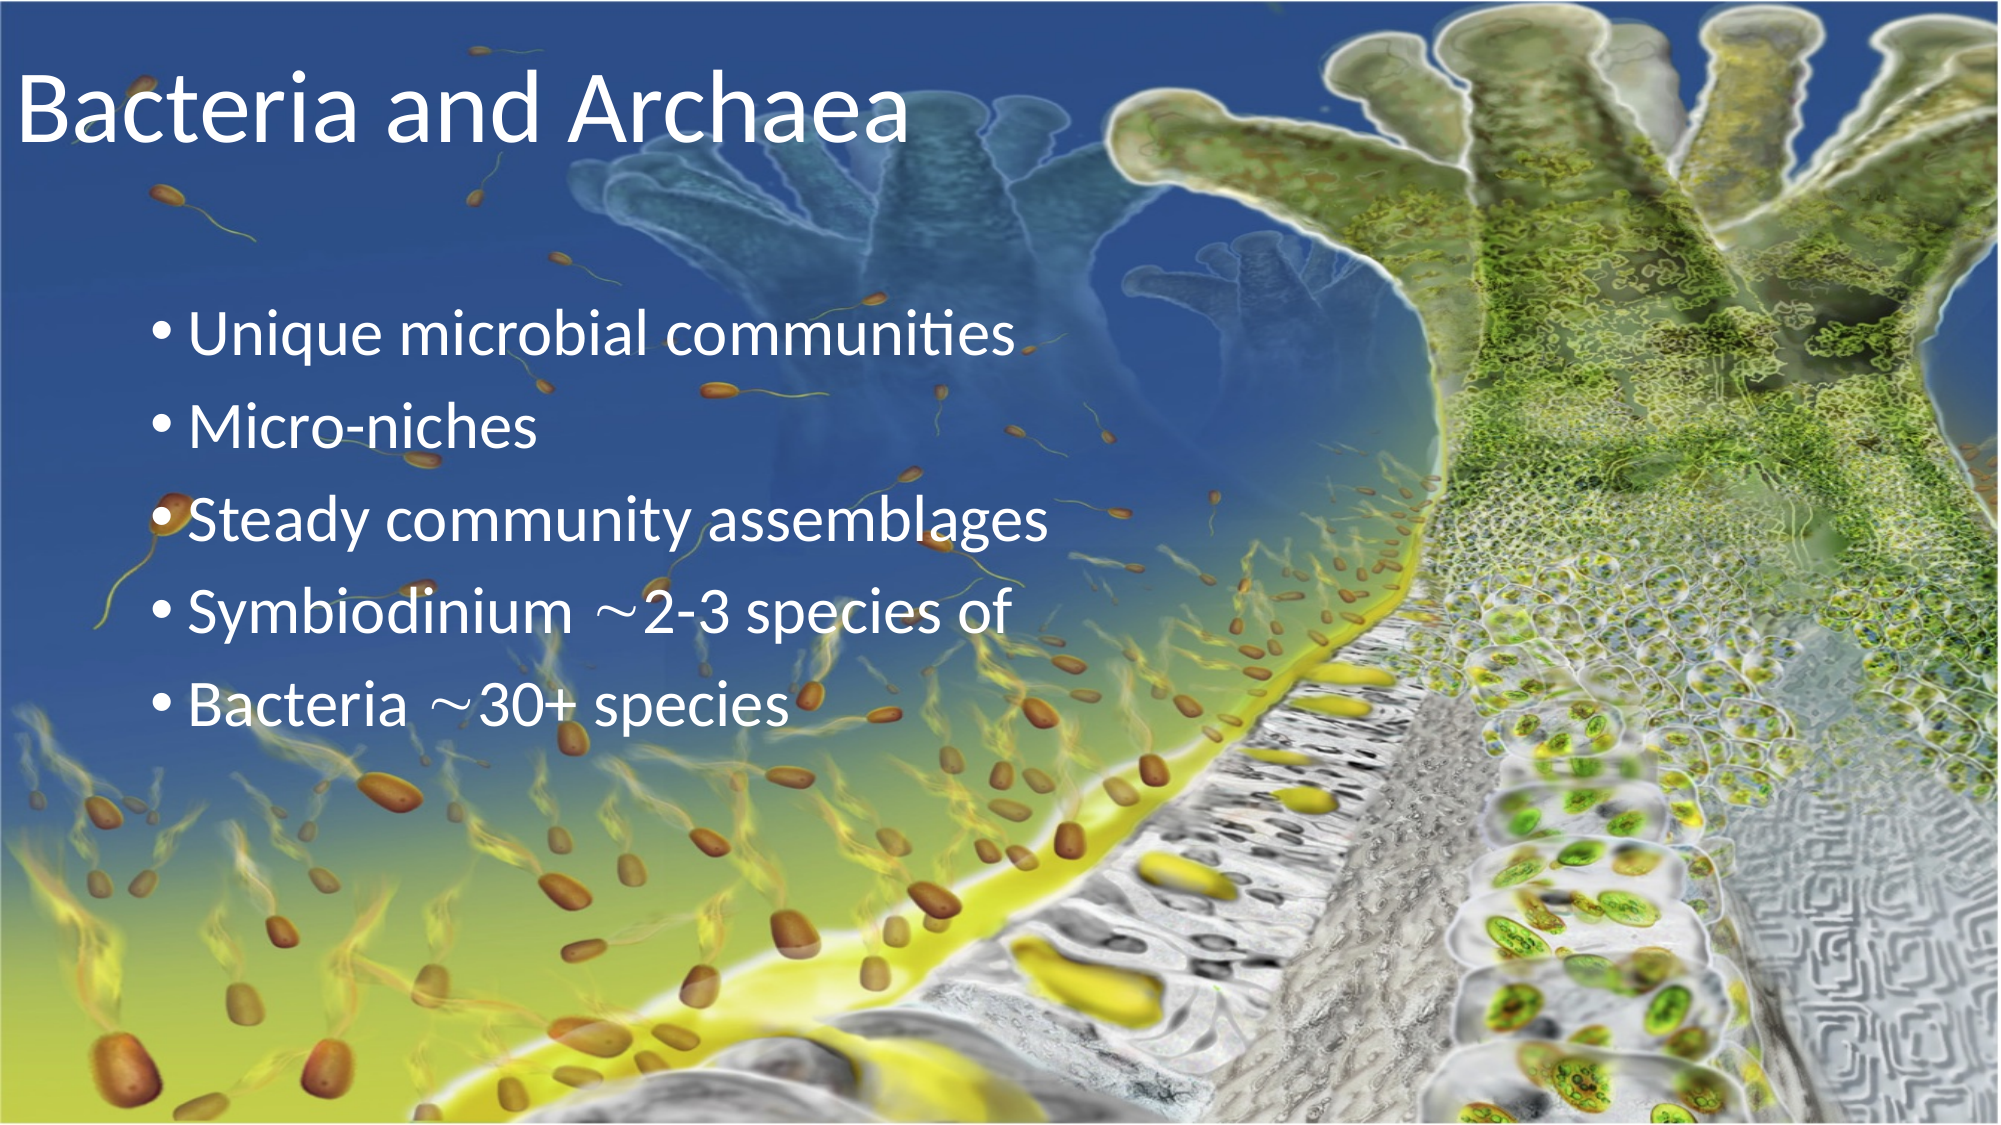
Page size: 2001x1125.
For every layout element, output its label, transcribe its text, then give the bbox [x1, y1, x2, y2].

picture [0, 0, 2001, 1125]
list Unique microbial communities Micro-niches Steady community assemblages Symbiodinium 2-3 species of Bacteria 30+ species [135, 290, 1278, 969]
title Bacteria and Archaea [0, 0, 2000, 218]
